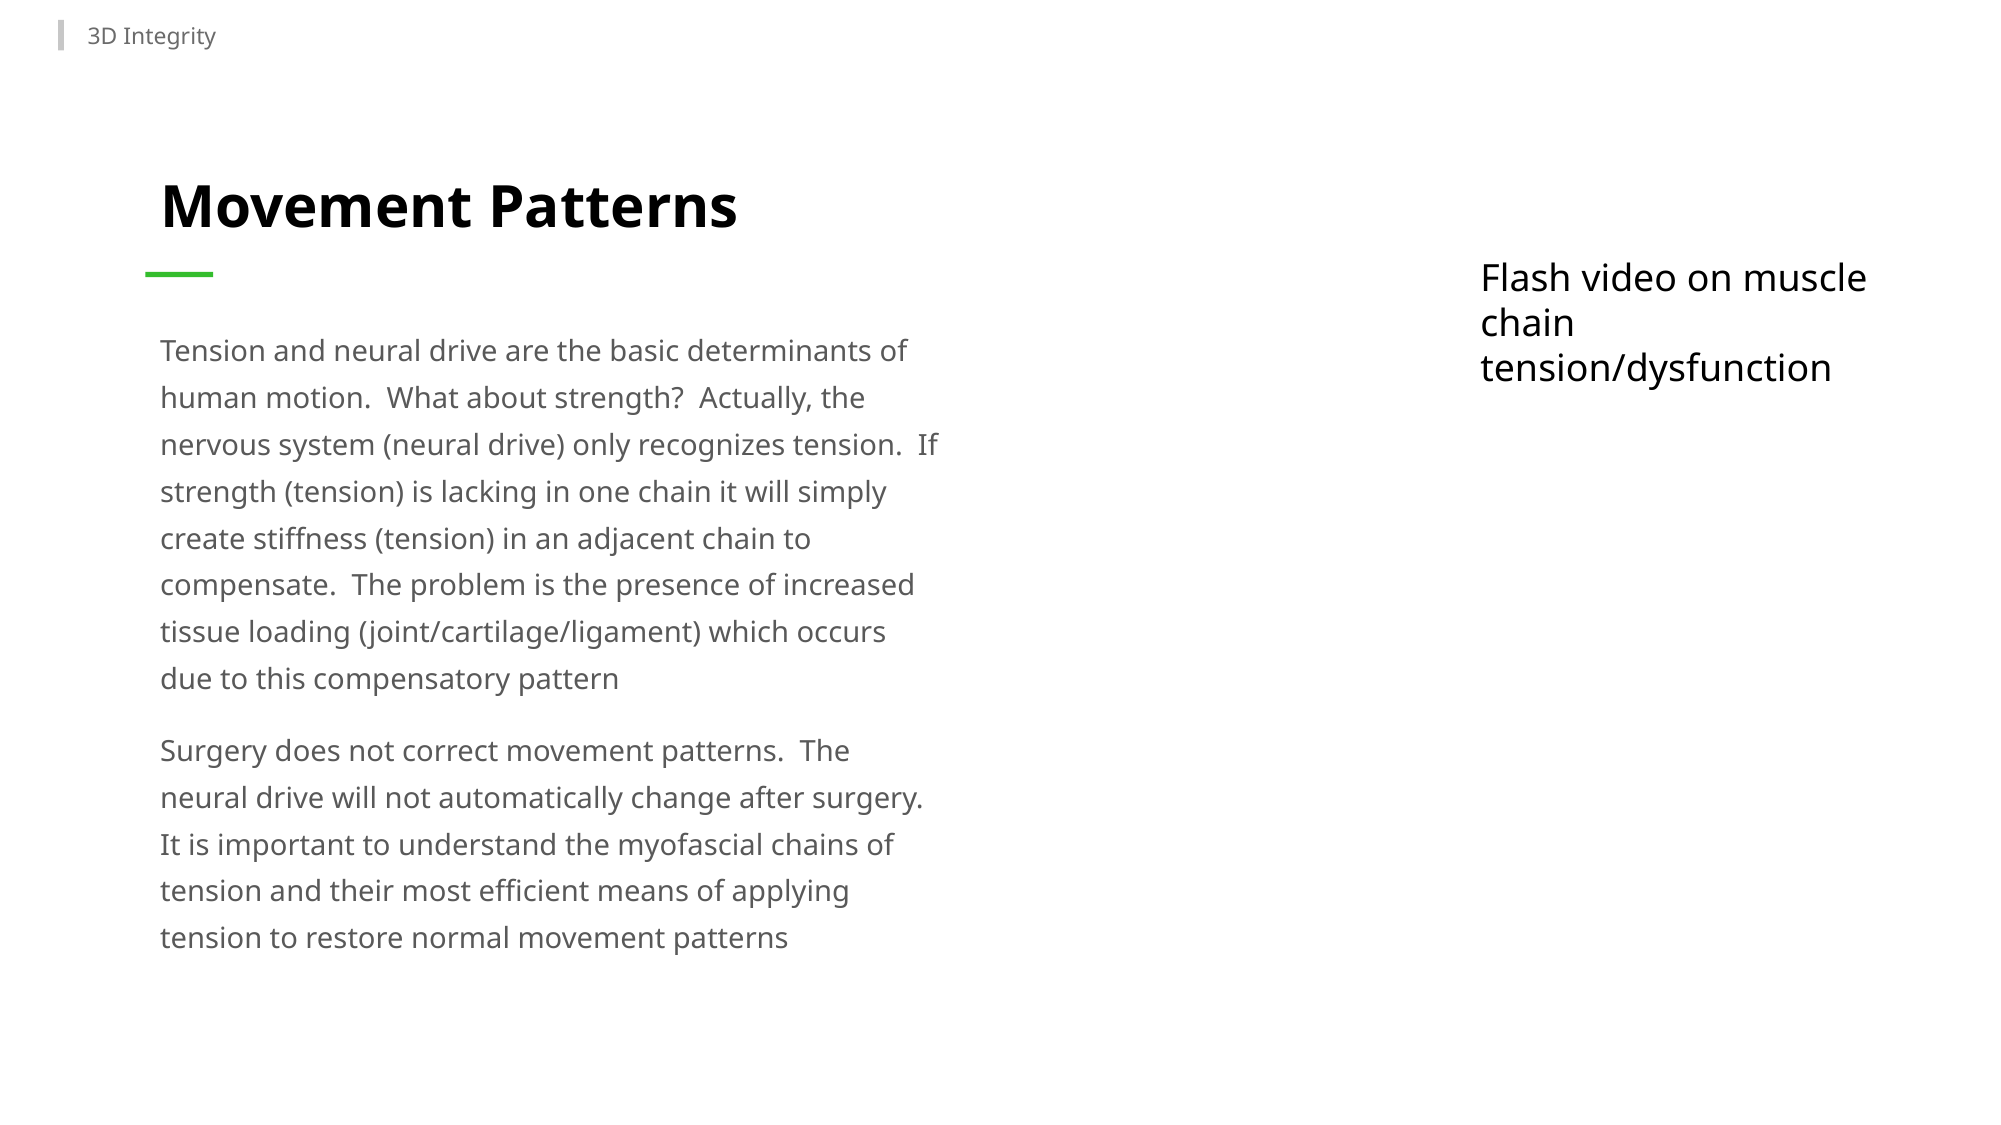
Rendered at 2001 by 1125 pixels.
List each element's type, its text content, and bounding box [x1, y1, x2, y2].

list Tension and neural drive are the basic determinants of human motion. What about strength? Actually, the nervous system (neural drive) only recognizes tension. If strength (tension) is lacking in one chain it will simply create stiffness (tension) in an adjacent chain to compensate. The problem is the presence of increased tissue loading (joint/cartilage/ligament) which occurs due to this compensatory pattern Surgery does not correct movement patterns. The neural drive will not automatically change after surgery. It is important to understand the myofascial chains of tension and their most efficient means of applying tension to restore normal movement patterns [145, 313, 960, 794]
title Movement Patterns [145, 92, 888, 247]
list 3D Integrity [72, 13, 960, 57]
text_box [144, 271, 214, 278]
text_box [57, 19, 65, 52]
text_box Flash video on muscle chain tension/dysfunction [1465, 246, 1940, 397]
